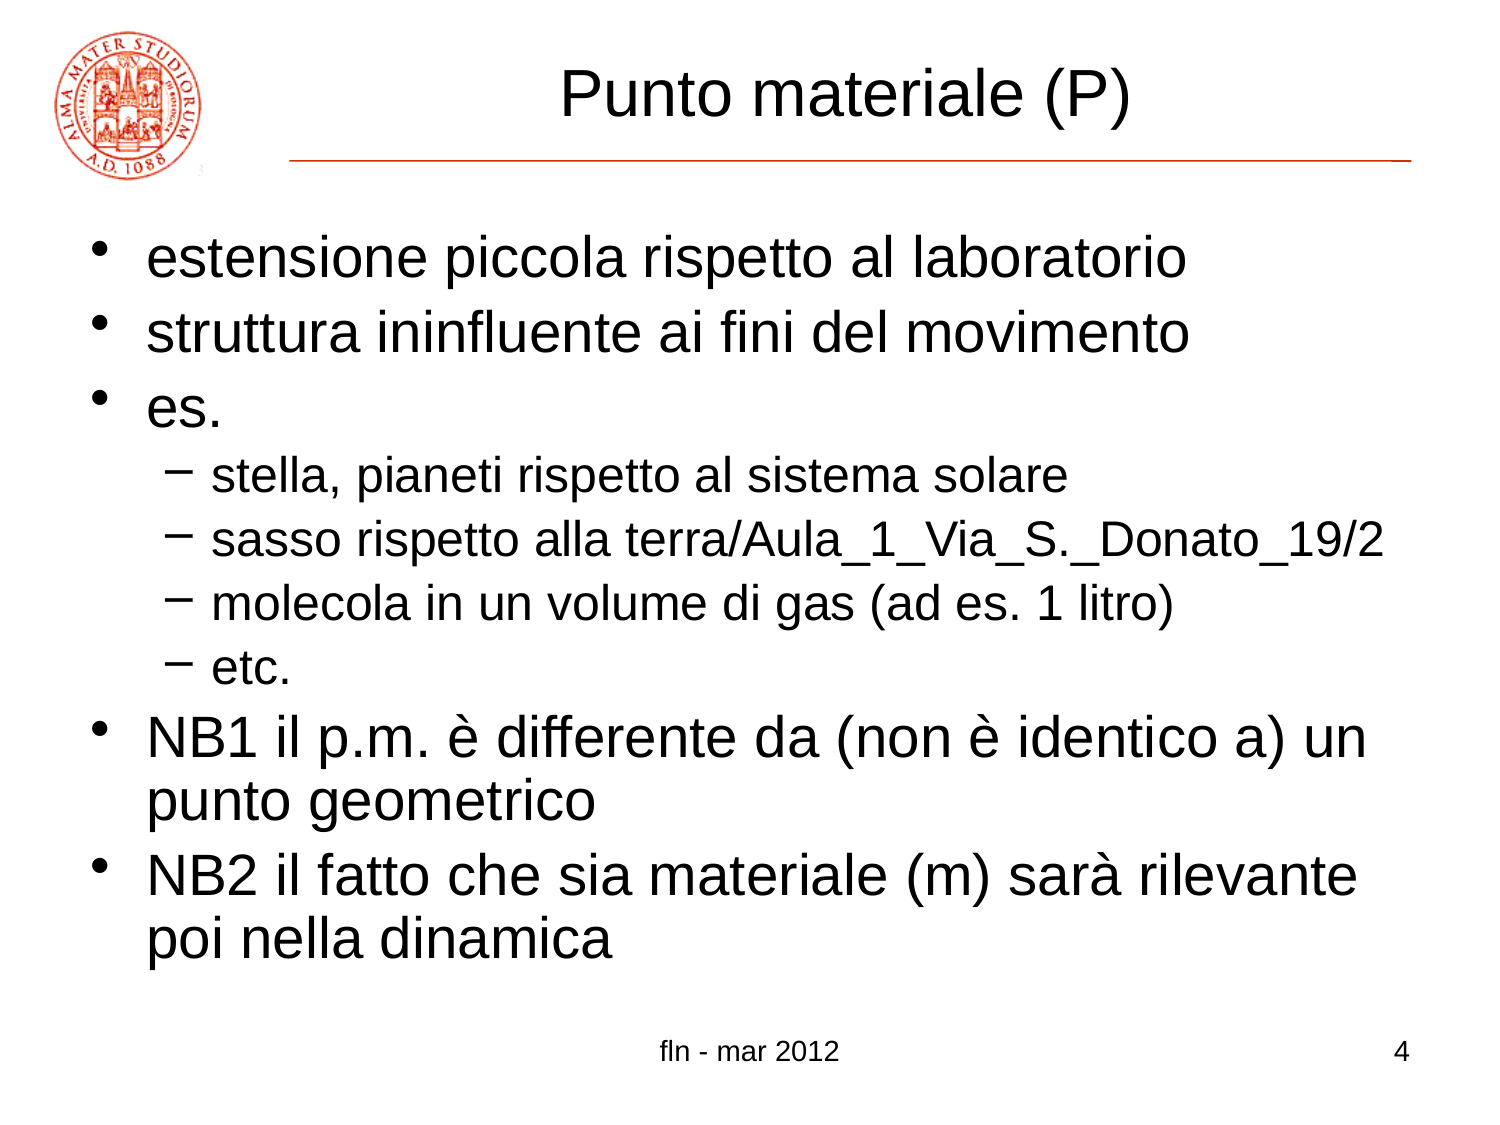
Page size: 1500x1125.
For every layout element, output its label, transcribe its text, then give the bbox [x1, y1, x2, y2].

footer fln - mar 2012 [512, 1024, 988, 1103]
picture [53, 30, 203, 199]
list estensione piccola rispetto al laboratorio struttura ininfluente ai fini del movimento es. stella, pianeti rispetto al sistema solare sasso rispetto alla terra/Aula_1_Via_S._Donato_19/2 molecola in un volume di gas (ad es. 1 litro) etc. NB1 il p.m. è differente da (non è identico a) un punto geometrico NB2 il fatto che sia materiale (m) sarà rilevante poi nella dinamica [75, 220, 1425, 1005]
slide_number 4 [1074, 1024, 1425, 1103]
title Punto materiale (P) [277, 42, 1415, 137]
